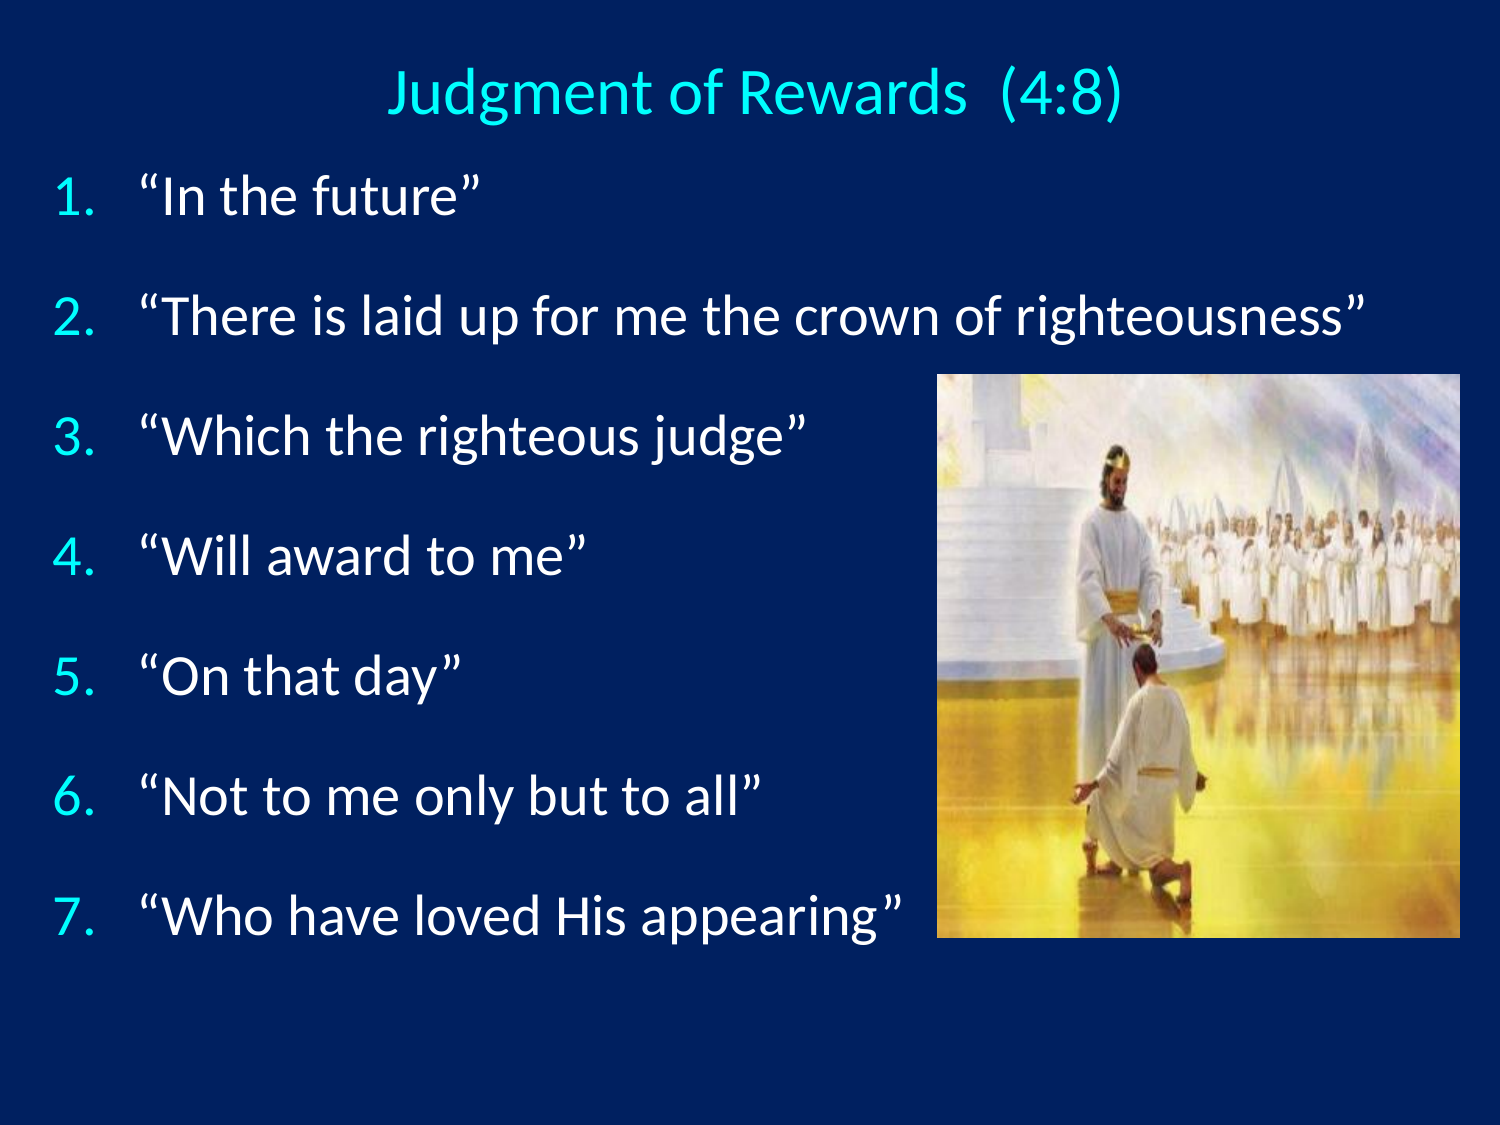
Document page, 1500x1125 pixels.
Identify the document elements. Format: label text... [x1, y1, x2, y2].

list “In the future” “There is laid up for me the crown of righteousness” “Which the righteous judge” “Will award to me” “On that day” “Not to me only but to all” “Who have loved His appearing” [37, 149, 1401, 976]
title Judgment of Rewards (4:8) [99, 37, 1413, 138]
picture [937, 374, 1461, 938]
